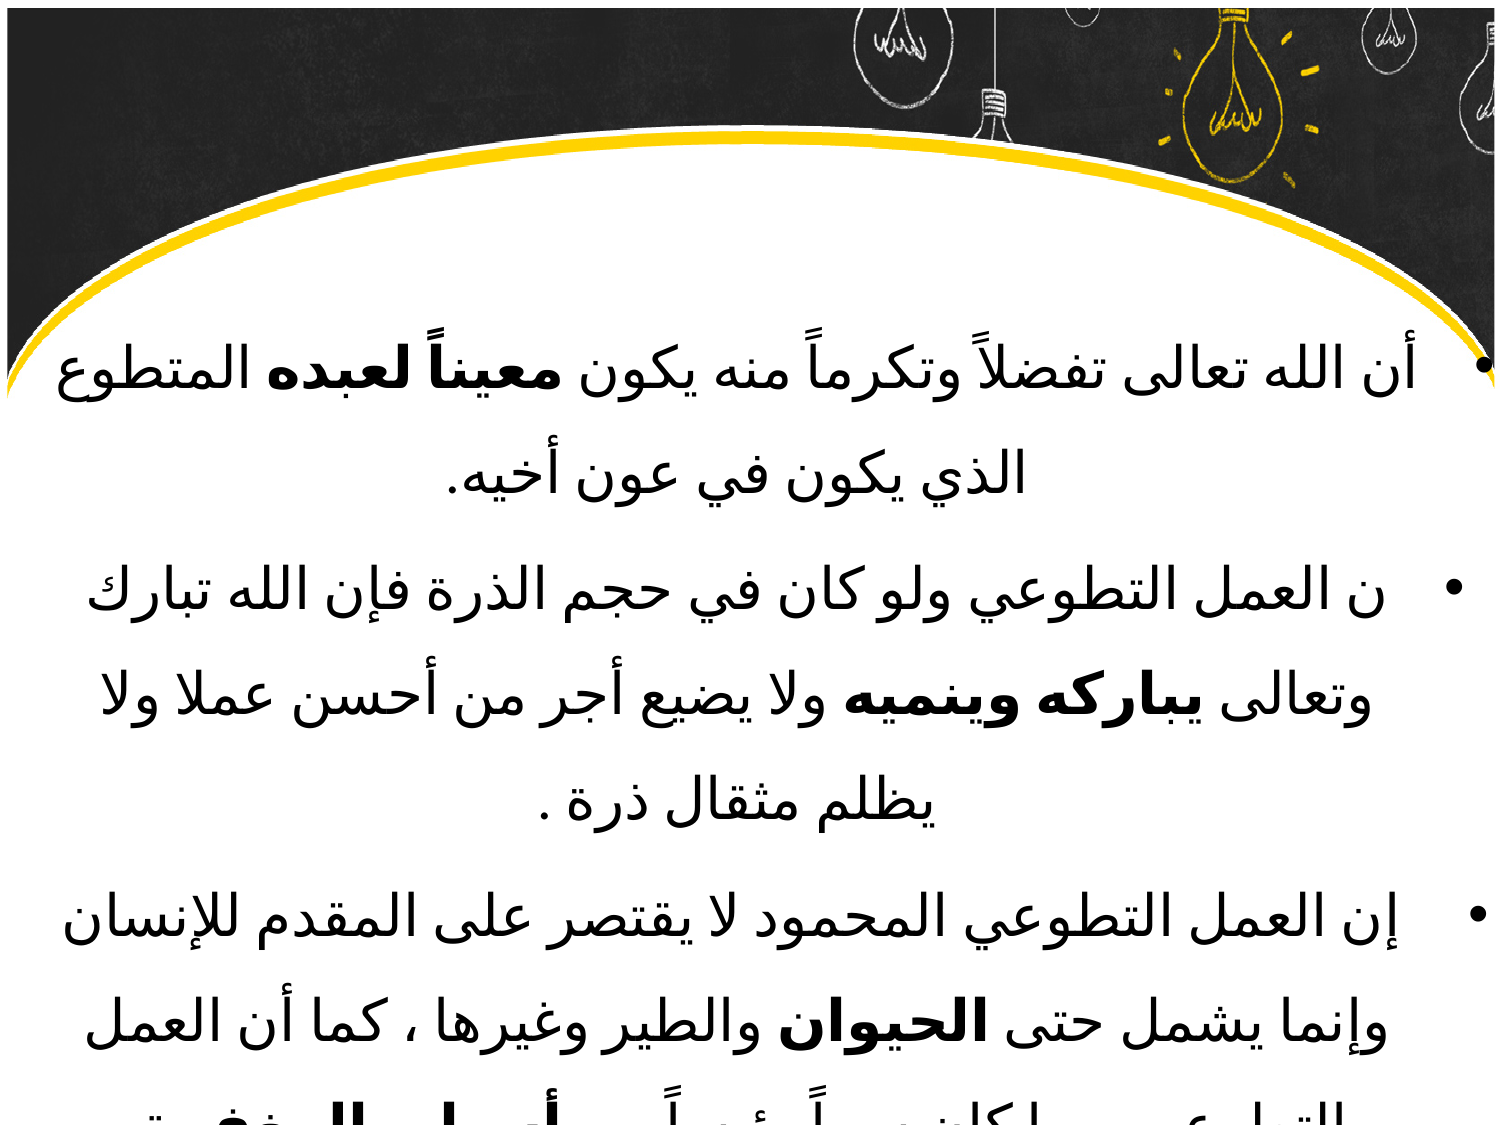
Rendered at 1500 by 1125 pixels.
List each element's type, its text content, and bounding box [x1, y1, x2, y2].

list أن الله تعالى تفضلاً وتكرماً منه يكون معيناً لعبده المتطوع الذي يكون في عون أخيه. ن العمل التطوعي ولو كان في حجم الذرة فإن الله تبارك وتعالى يباركه وينميه ولا يضيع أجر من أحسن عملا ولا يظلم مثقال ذرة . إن العمل التطوعي المحمود لا يقتصر على المقدم للإنسان وإنما يشمل حتى الحيوان والطير وغيرها ، كما أن العمل التطوعي ربما كان سبباً رئيساً من أسباب المغفرة. [24, 287, 1500, 951]
picture [0, 0, 1500, 1125]
